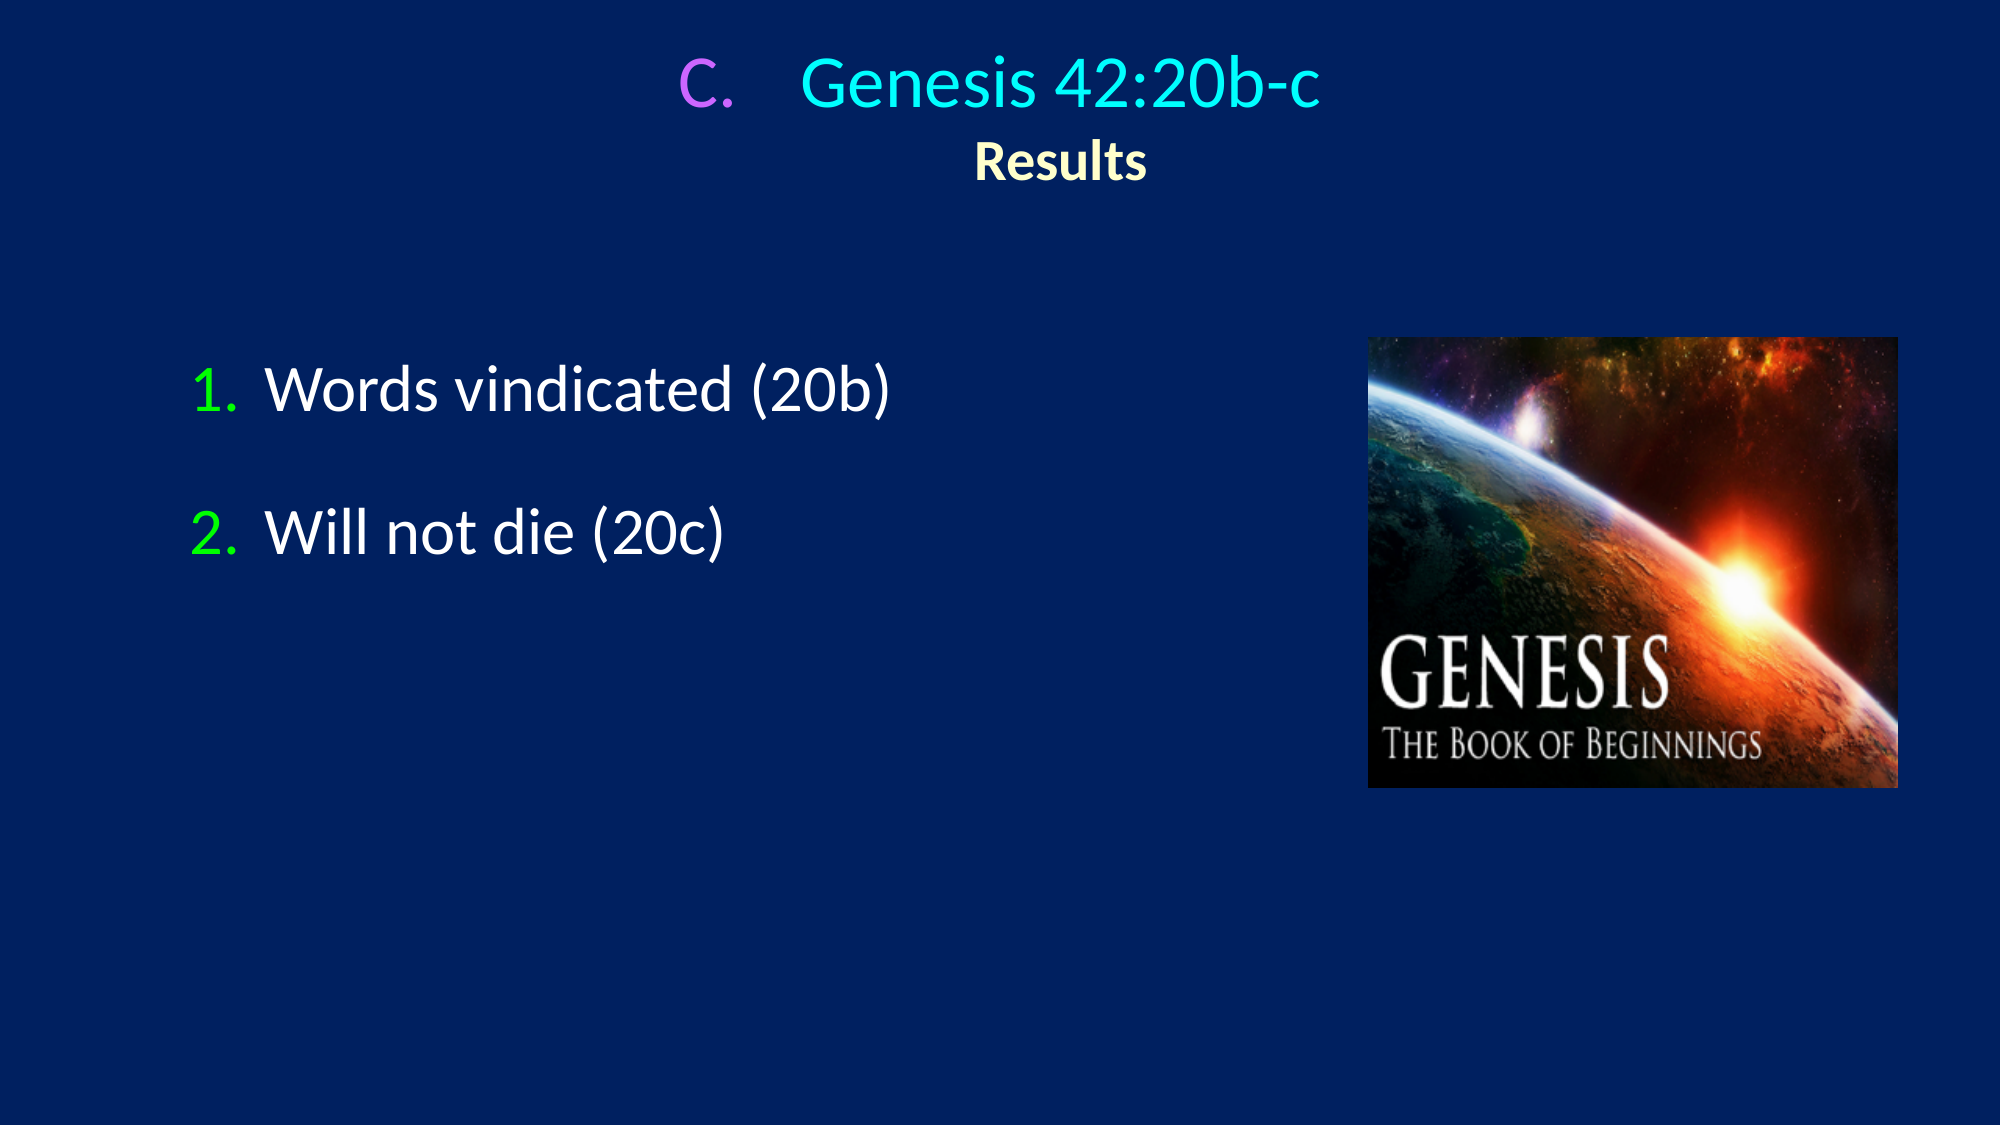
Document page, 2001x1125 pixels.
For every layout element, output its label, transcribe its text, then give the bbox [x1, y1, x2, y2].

list Words vindicated (20b) Will not die (20c) [174, 337, 1288, 788]
picture [1367, 337, 1898, 788]
title Genesis 42:20b-c Results [392, 37, 1607, 188]
